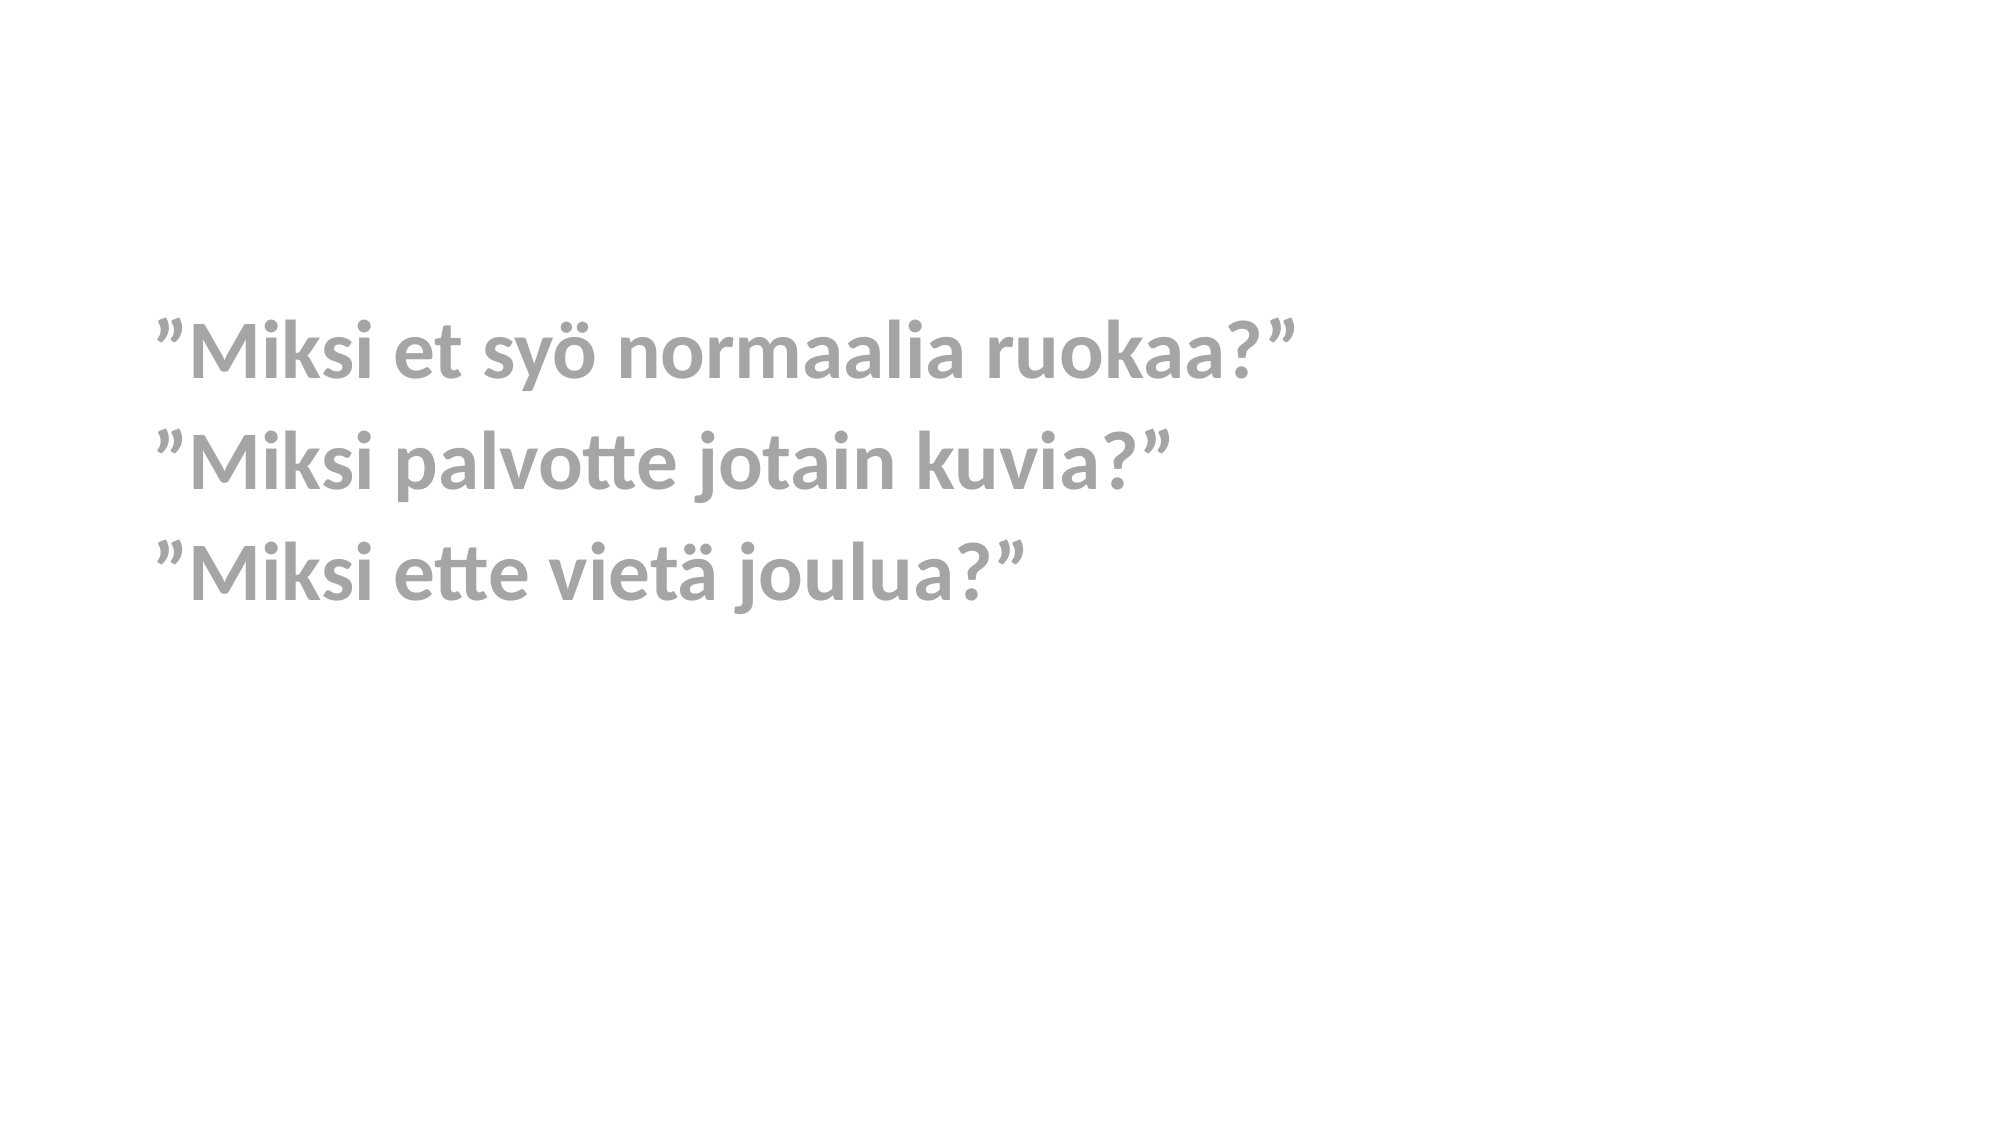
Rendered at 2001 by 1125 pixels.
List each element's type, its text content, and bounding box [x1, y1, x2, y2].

list ”Miksi et syö normaalia ruokaa?” ”Miksi palvotte jotain kuvia?” ”Miksi ette vietä joulua?” [137, 299, 1863, 1014]
